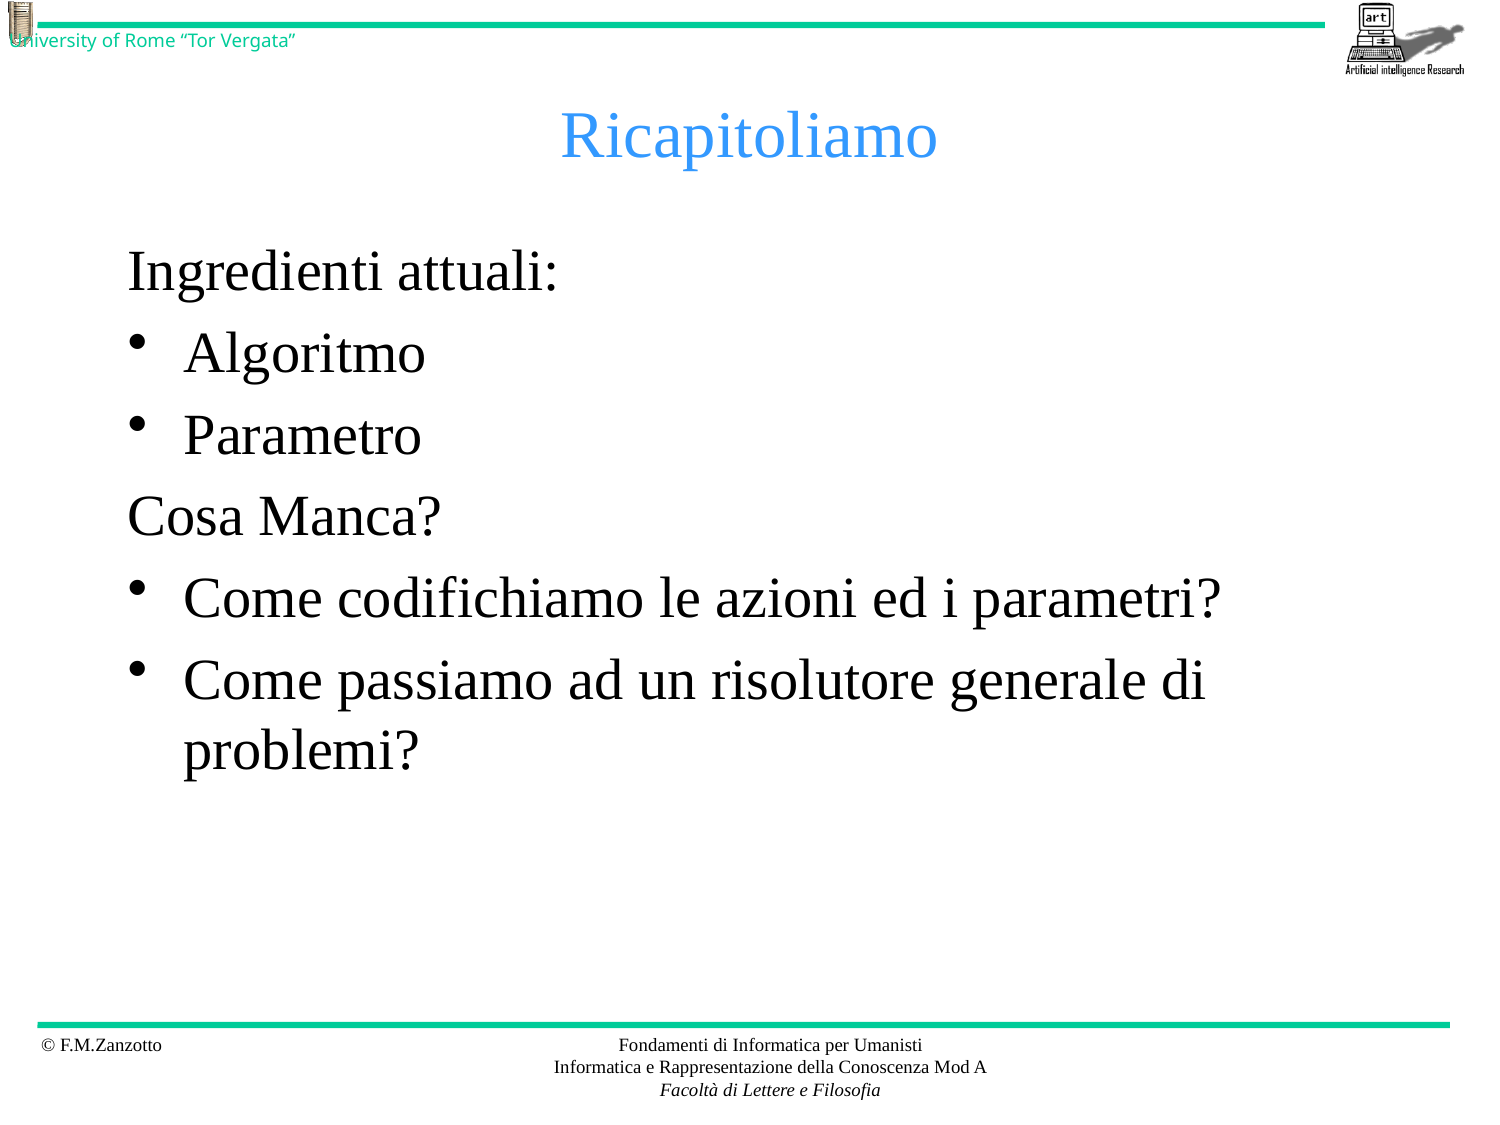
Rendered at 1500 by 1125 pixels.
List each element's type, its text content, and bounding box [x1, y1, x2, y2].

picture [1337, 0, 1475, 77]
title Ricapitoliamo [112, 74, 1388, 188]
list Ingredienti attuali: Algoritmo Parametro Cosa Manca? Come codifichiamo le azioni ed i parametri? Come passiamo ad un risolutore generale di problemi? [112, 224, 1388, 1001]
picture [4, 0, 38, 50]
